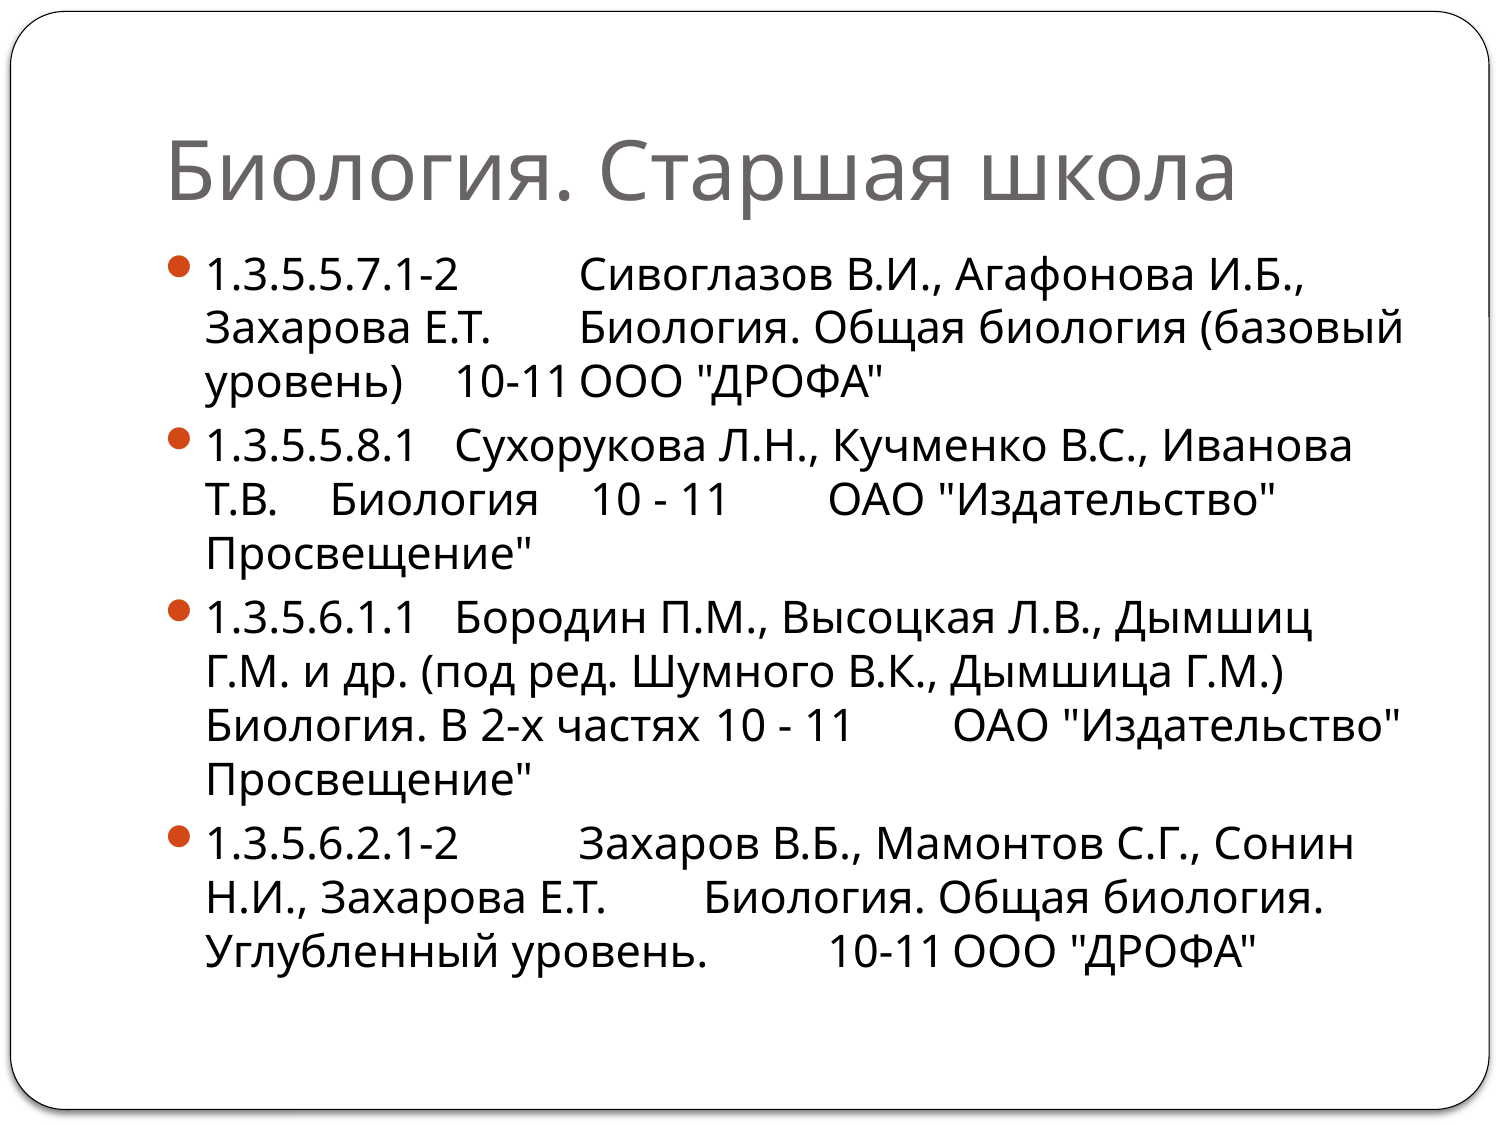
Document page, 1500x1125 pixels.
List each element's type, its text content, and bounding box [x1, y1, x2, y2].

title Биология. Старшая школа [150, 45, 1425, 233]
list 1.3.5.5.7.1-2 Сивоглазов В.И., Агафонова И.Б., Захарова Е.Т. Биология. Общая биология (базовый уровень) 10-11 ООО "ДРОФА" 1.3.5.5.8.1 Сухорукова Л.Н., Кучменко В.С., Иванова Т.В. Биология 10 - 11 ОАО "Издательство" Просвещение" 1.3.5.6.1.1 Бородин П.М., Высоцкая Л.В., Дымшиц Г.М. и др. (под ред. Шумного В.К., Дымшица Г.М.) Биология. В 2-х частях 10 - 11 ОАО "Издательство" Просвещение" 1.3.5.6.2.1-2 Захаров В.Б., Мамонтов С.Г., Сонин Н.И., Захарова Е.Т. Биология. Общая биология. Углубленный уровень. 10-11 ООО "ДРОФА" [150, 237, 1425, 988]
